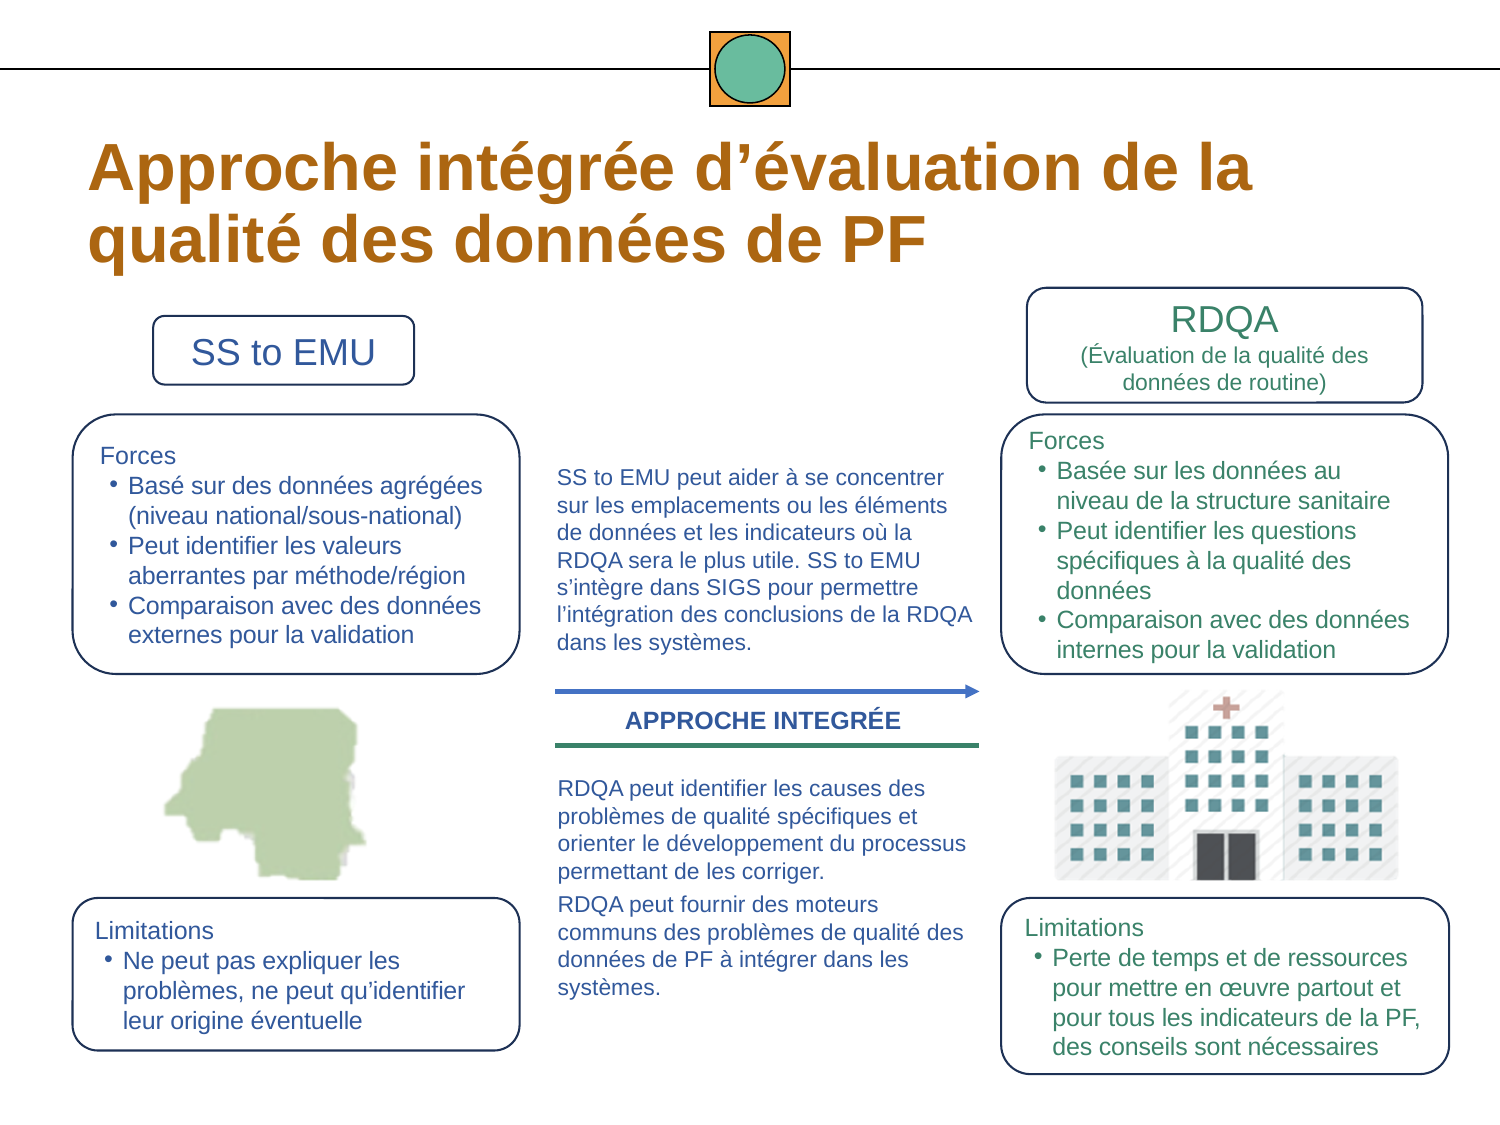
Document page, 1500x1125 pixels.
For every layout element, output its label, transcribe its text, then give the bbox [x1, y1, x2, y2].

picture [153, 673, 377, 901]
text_box Forces Basé sur des données agrégées (niveau national/sous-national) Peut identifier les valeurs aberrantes par méthode/région Comparaison avec des données externes pour la validation [71, 413, 521, 676]
text_box APPROCHE INTEGRÉE [610, 696, 933, 742]
text_box Limitations Ne peut pas expliquer les problèmes, ne peut qu’identifier leur origine éventuelle [71, 896, 521, 1052]
title Approche intégrée d’évaluation de la qualité des données de PF [72, 125, 1477, 287]
text_box RDQA peut identifier les causes des problèmes de qualité spécifiques et orienter le développement du processus permettant de les corriger. RDQA peut fournir des moteurs communs des problèmes de qualité des données de PF à intégrer dans les systèmes. [532, 787, 1003, 987]
text_box SS to EMU peut aider à se concentrer sur les emplacements ou les éléments de données et les indicateurs où la RDQA sera le plus utile. SS to EMU s’intègre dans SIGS pour permettre l’intégration des conclusions de la RDQA dans les systèmes. [532, 466, 1000, 652]
picture [1042, 669, 1407, 897]
text_box RDQA (Évaluation de la qualité des données de routine) [1025, 286, 1424, 404]
text_box Limitations Perte de temps et de ressources pour mettre en œuvre partout et pour tous les indicateurs de la PF, des conseils sont nécessaires [1000, 896, 1451, 1076]
text_box SS to EMU [152, 314, 416, 386]
text_box Forces Basée sur les données au niveau de la structure sanitaire Peut identifier les questions spécifiques à la qualité des données Comparaison avec des données internes pour la validation [1000, 413, 1450, 675]
